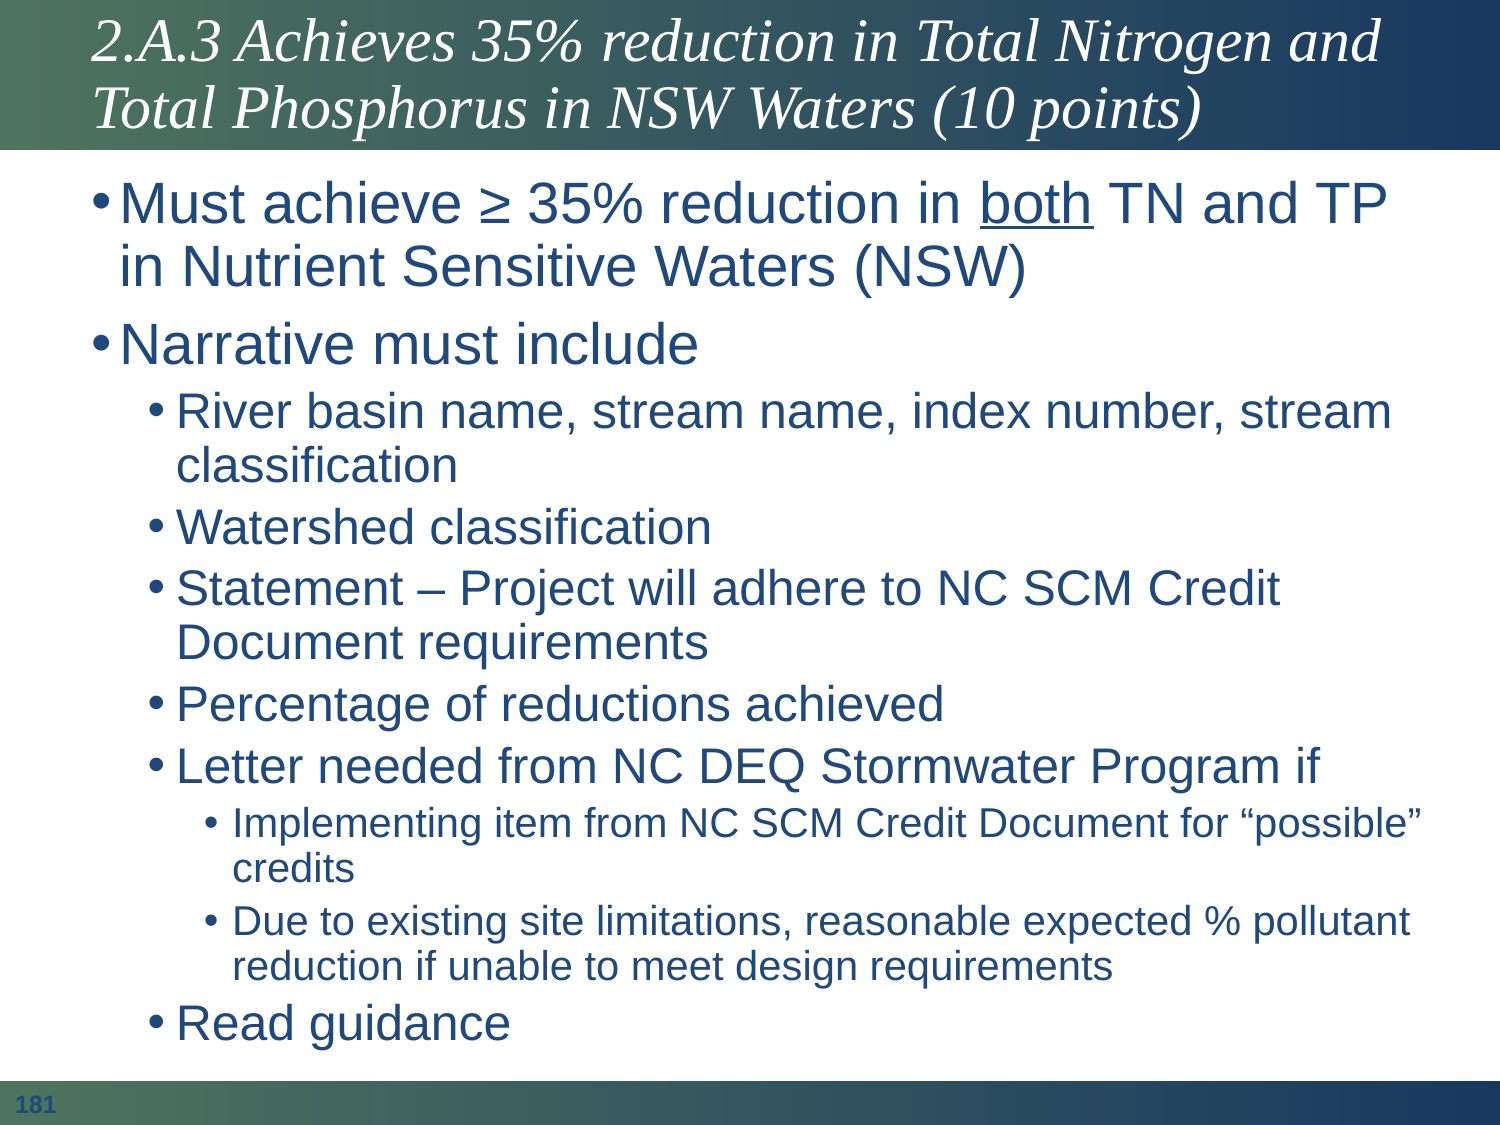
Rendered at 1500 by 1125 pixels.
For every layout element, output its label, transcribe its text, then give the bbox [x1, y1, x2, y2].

slide_number 181 [0, 1081, 338, 1125]
text_box [1150, 887, 1486, 1065]
list Must achieve ≥ 35% reduction in both TN and TP in Nutrient Sensitive Waters (NSW) Narrative must include River basin name, stream name, index number, stream classification Watershed classification Statement – Project will adhere to NC SCM Credit Document requirements Percentage of reductions achieved Letter needed from NC DEQ Stormwater Program if Implementing item from NC SCM Credit Document for “possible” credits Due to existing site limitations, reasonable expected % pollutant reduction if unable to meet design requirements Read guidance [76, 165, 1441, 1064]
title 2.A.3 Achieves 35% reduction in Total Nitrogen and Total Phosphorus in NSW Waters (10 points) [76, 0, 1442, 150]
